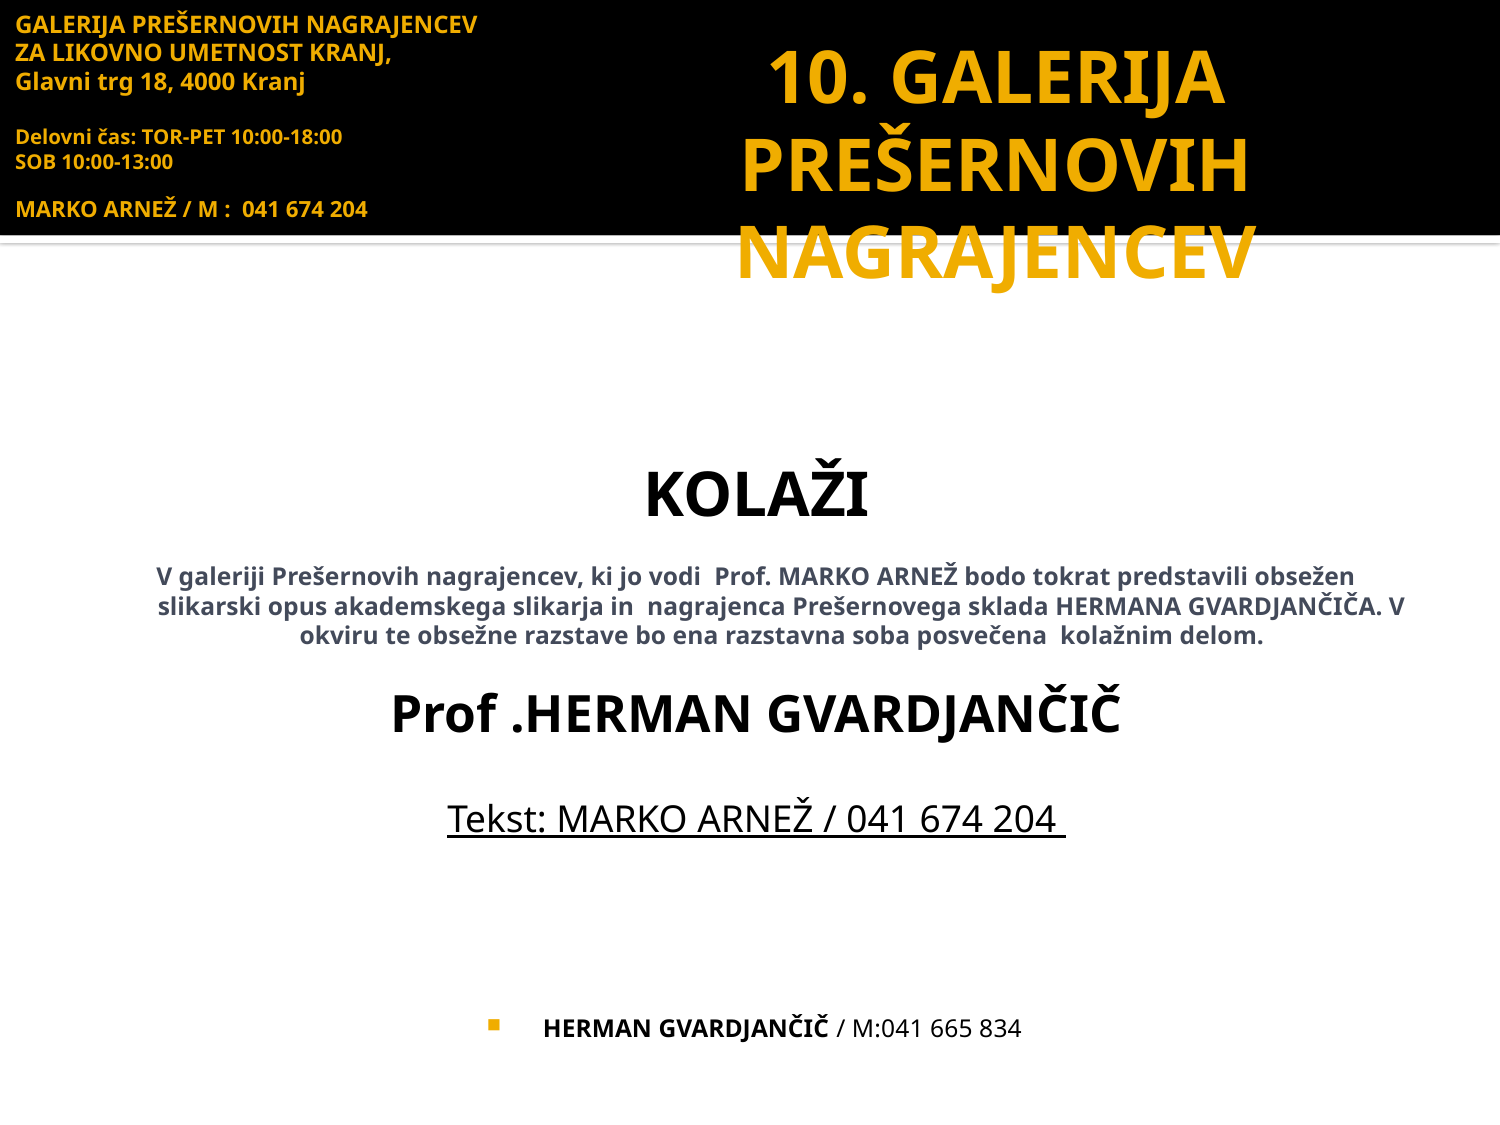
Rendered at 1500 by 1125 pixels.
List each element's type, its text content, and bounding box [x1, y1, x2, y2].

text_box 10. GALERIJA PREŠERNOVIH NAGRAJENCEV [492, 23, 1500, 301]
list KOLAŽI V galeriji Prešernovih nagrajencev, ki jo vodi Prof. MARKO ARNEŽ bodo tokrat predstavili obsežen slikarski opus akademskega slikarja in nagrajenca Prešernovega sklada HERMANA GVARDJANČIČA. V okviru te obsežne razstave bo ena razstavna soba posvečena kolažnim delom. Prof .HERMAN GVARDJANČIČ Tekst: MARKO ARNEŽ / 041 674 204 HERMAN GVARDJANČIČ / M:041 665 834 [75, 291, 1425, 1050]
title GALERIJA PREŠERNOVIH NAGRAJENCEV ZA LIKOVNO UMETNOST KRANJ, Glavni trg 18, 4000 Kranj Delovni čas: TOR-PET 10:00-18:00 SOB 10:00-13:00 MARKO ARNEŽ / M : 041 674 204 [0, 0, 516, 231]
